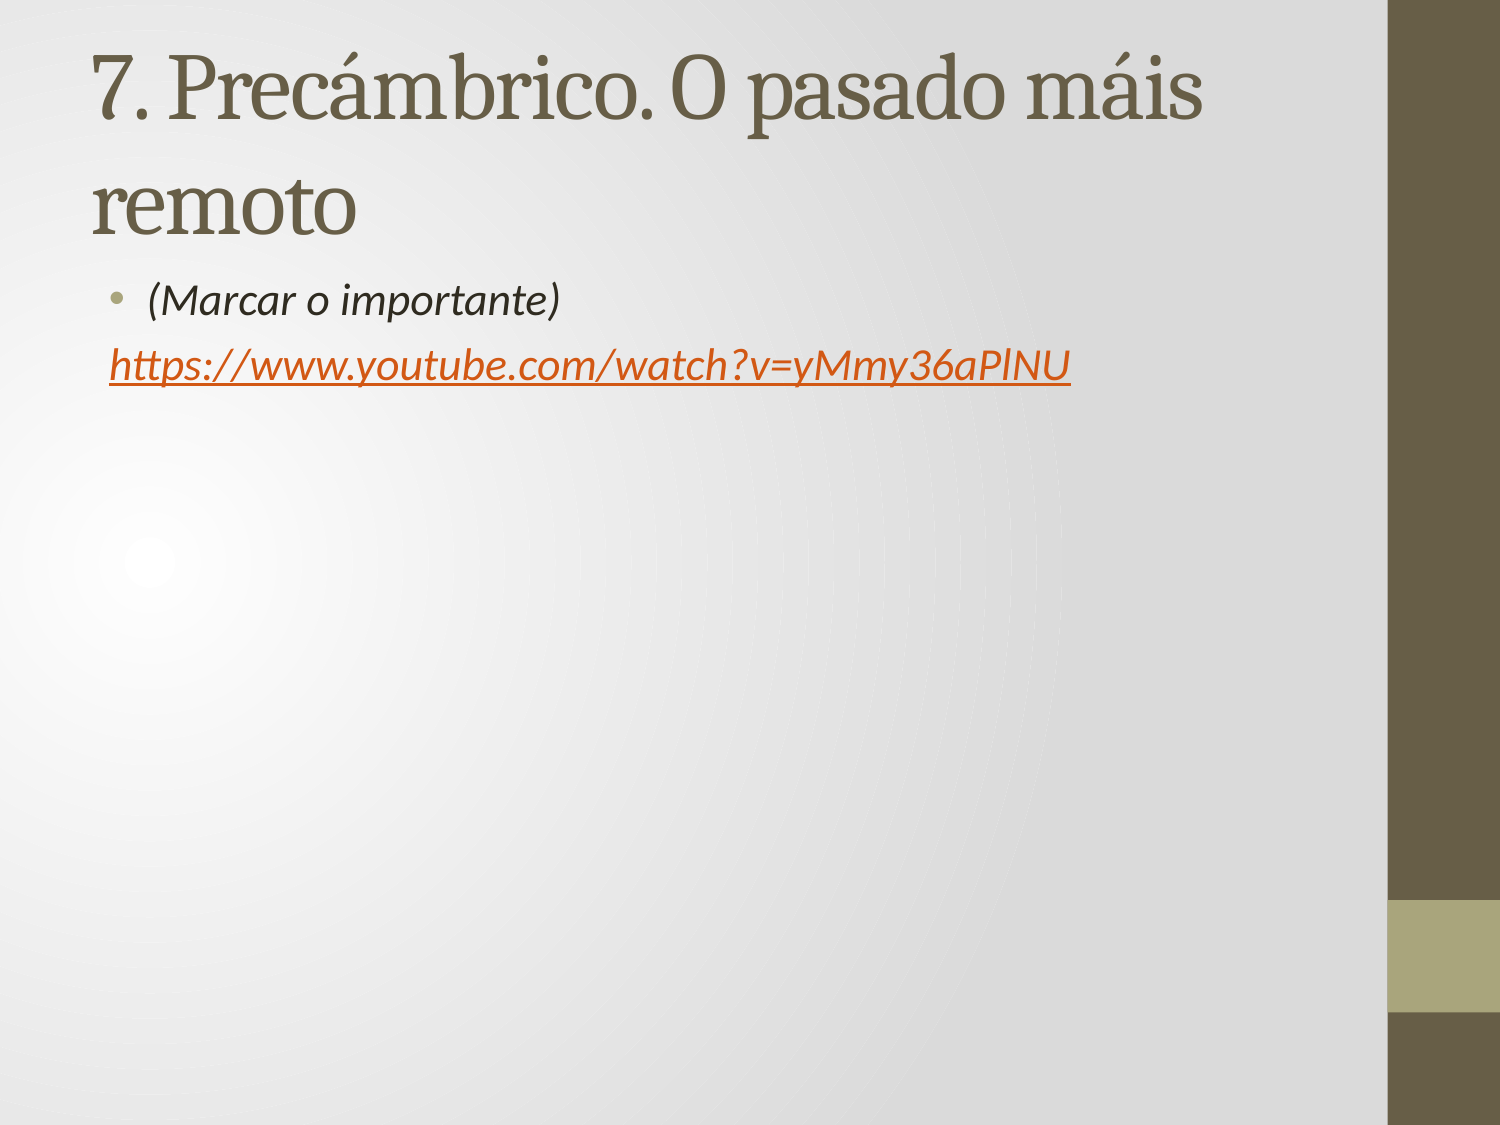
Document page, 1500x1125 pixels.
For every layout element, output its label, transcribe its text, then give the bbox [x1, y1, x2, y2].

list (Marcar o importante) https://www.youtube.com/watch?v=yMmy36aPlNU [75, 262, 1325, 1050]
title 7. Precámbrico. O pasado máis remoto [75, 45, 1325, 233]
